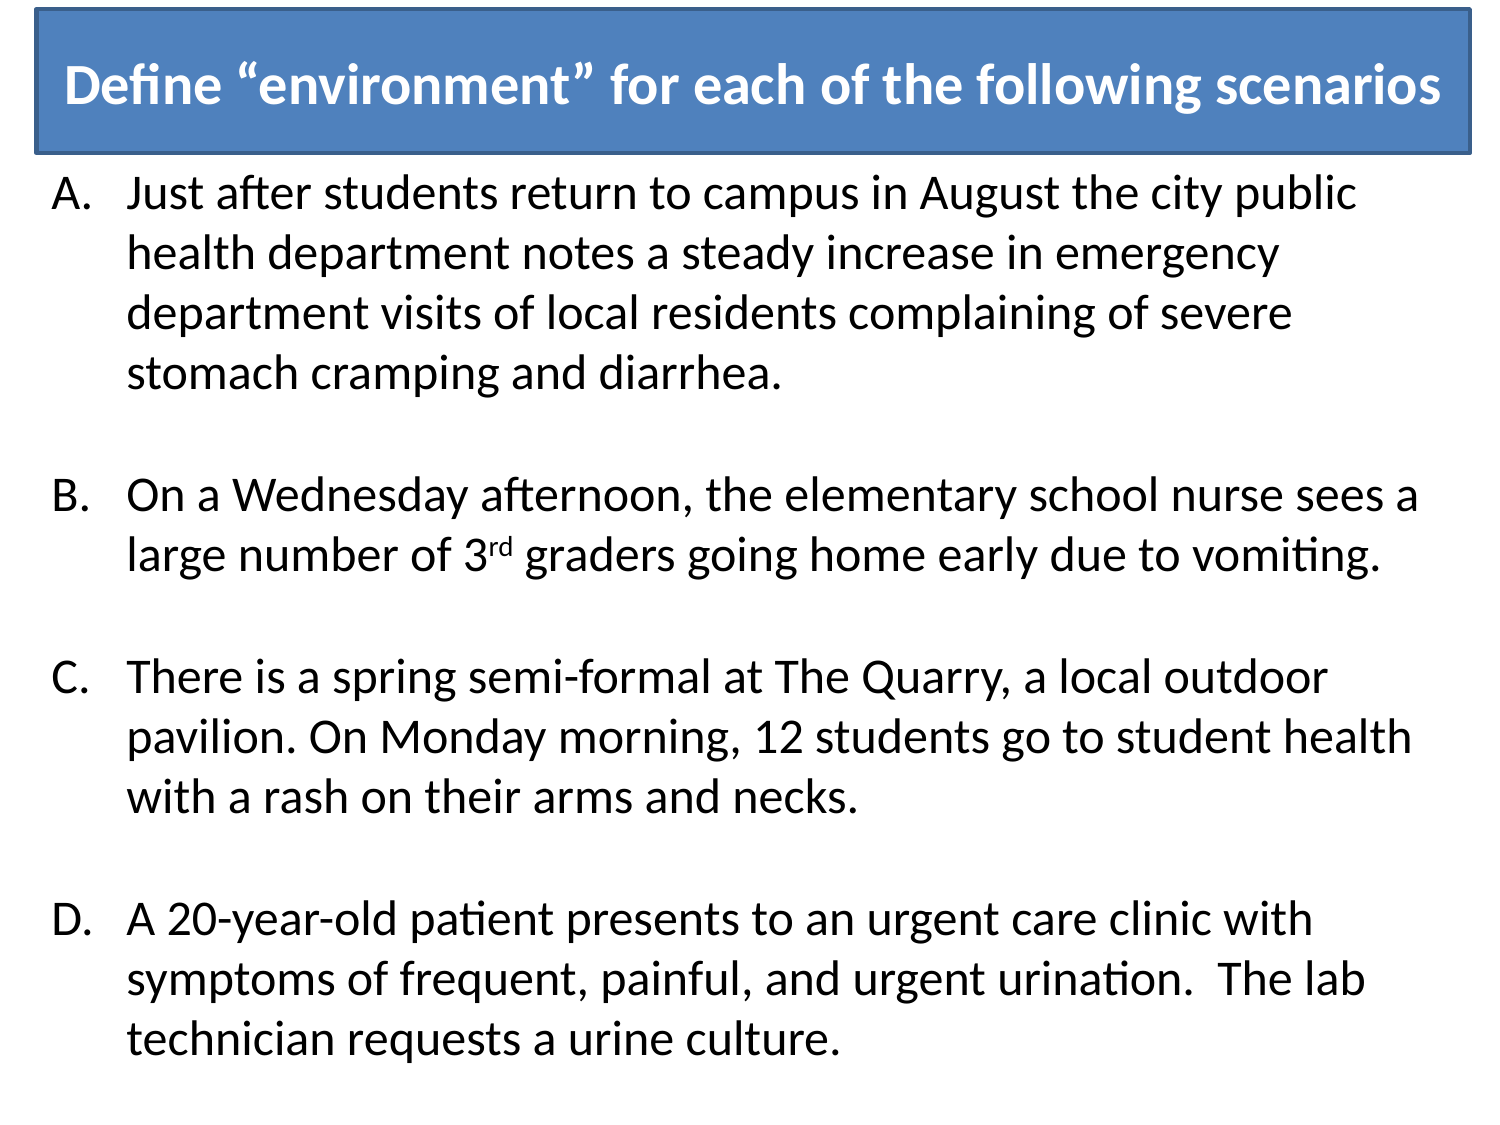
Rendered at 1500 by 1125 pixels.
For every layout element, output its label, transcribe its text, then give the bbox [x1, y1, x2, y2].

list Just after students return to campus in August the city public health department notes a steady increase in emergency department visits of local residents complaining of severe stomach cramping and diarrhea. On a Wednesday afternoon, the elementary school nurse sees a large number of 3rd graders going home early due to vomiting. There is a spring semi-formal at The Quarry, a local outdoor pavilion. On Monday morning, 12 students go to student health with a rash on their arms and necks. A 20-year-old patient presents to an urgent care clinic with symptoms of frequent, painful, and urgent urination. The lab technician requests a urine culture. [36, 152, 1470, 1104]
title Define “environment” for each of the following scenarios [34, 7, 1472, 155]
